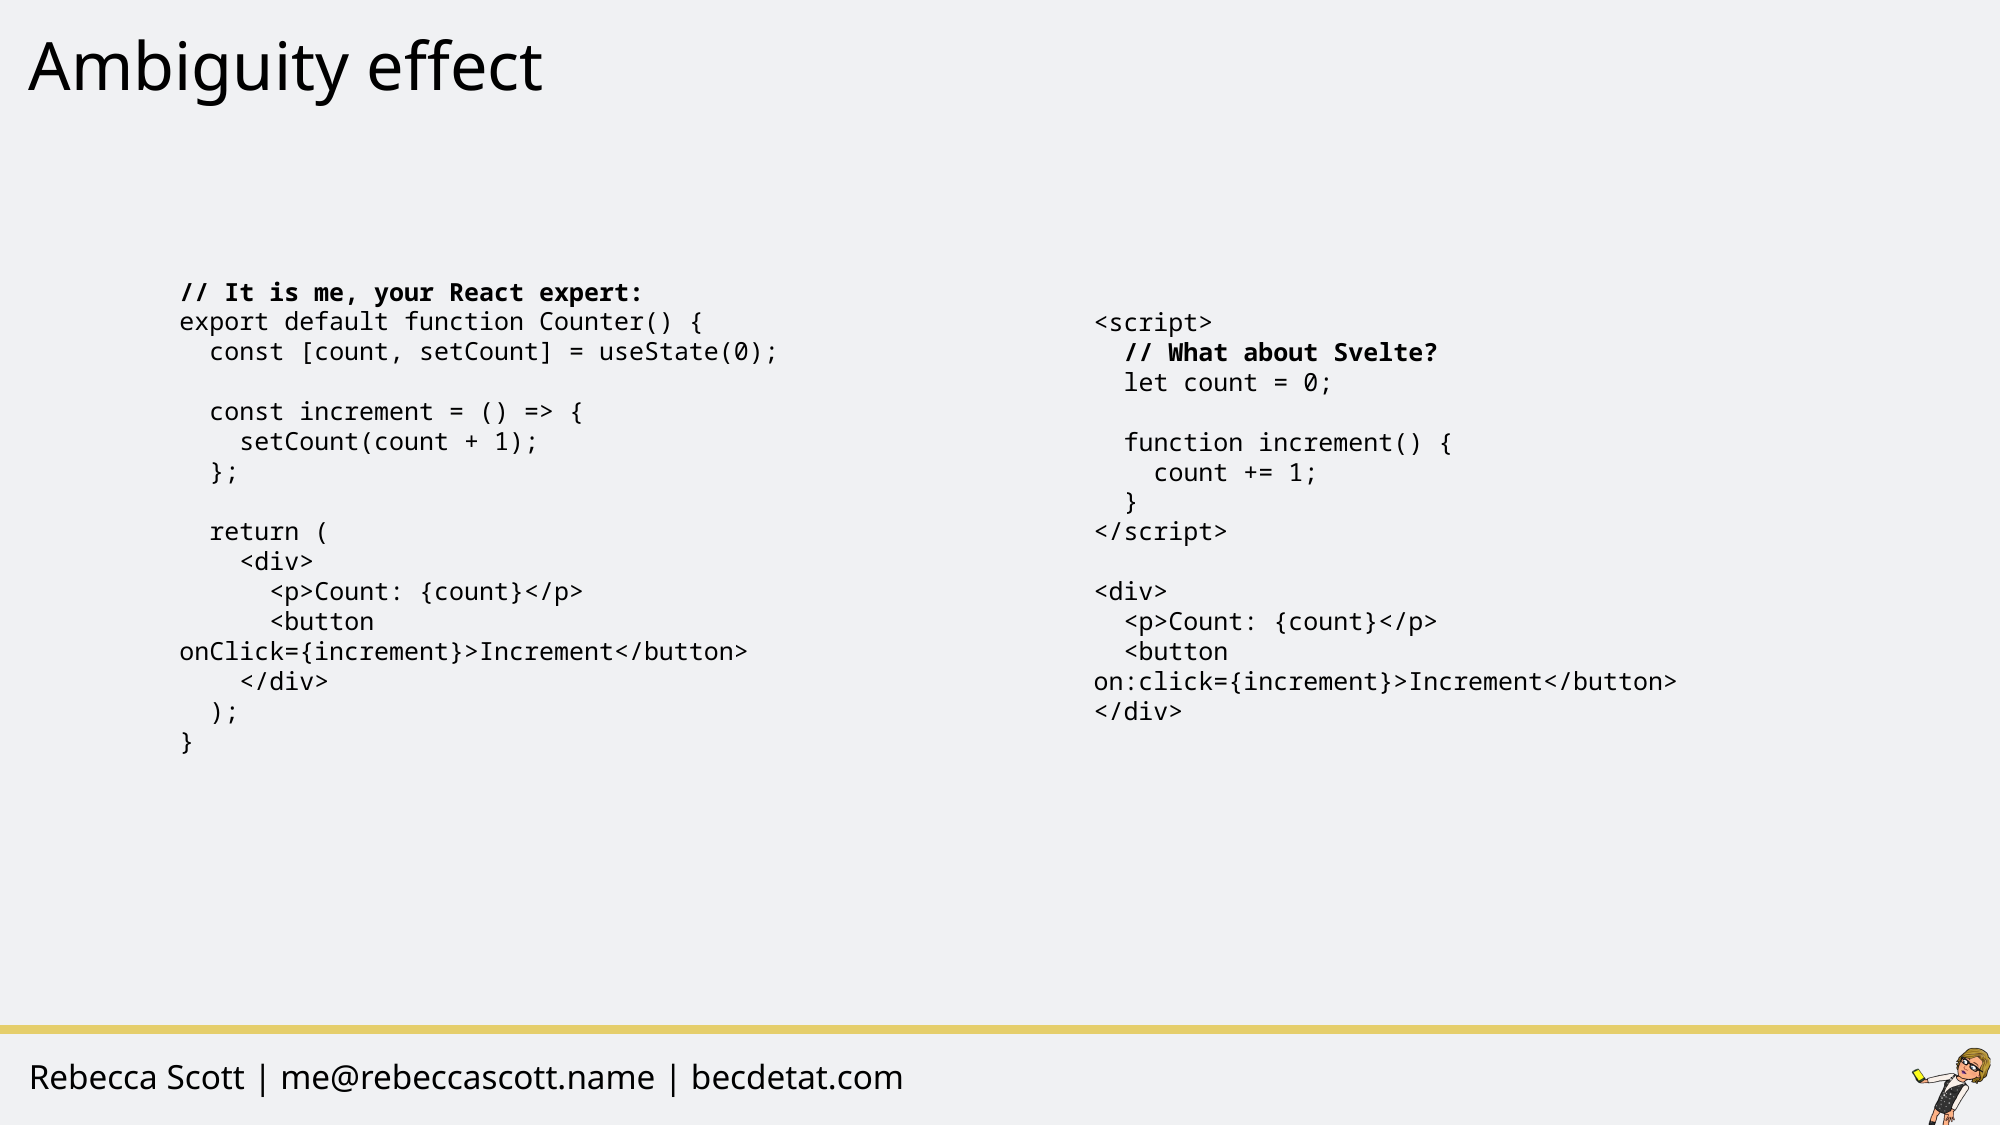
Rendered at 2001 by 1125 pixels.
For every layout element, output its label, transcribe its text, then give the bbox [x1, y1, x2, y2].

text_box // It is me, your React expert: export default function Counter() { const [count, setCount] = useState(0); const increment = () => { setCount(count + 1); }; return ( <div> <p>Count: {count}</p> <button onClick={increment}>Increment</button> </div> ); } [164, 268, 922, 763]
text_box Rebecca Scott | me@rebeccascott.name | becdetat.com [13, 1041, 952, 1125]
text_box [0, 1028, 2000, 1125]
text_box <script> // What about Svelte? let count = 0; function increment() { count += 1; } </script> <div> <p>Count: {count}</p> <button on:click={increment}>Increment</button> </div> [1078, 298, 1800, 733]
picture [1906, 1031, 2000, 1125]
text_box Ambiguity effect [13, 0, 952, 115]
